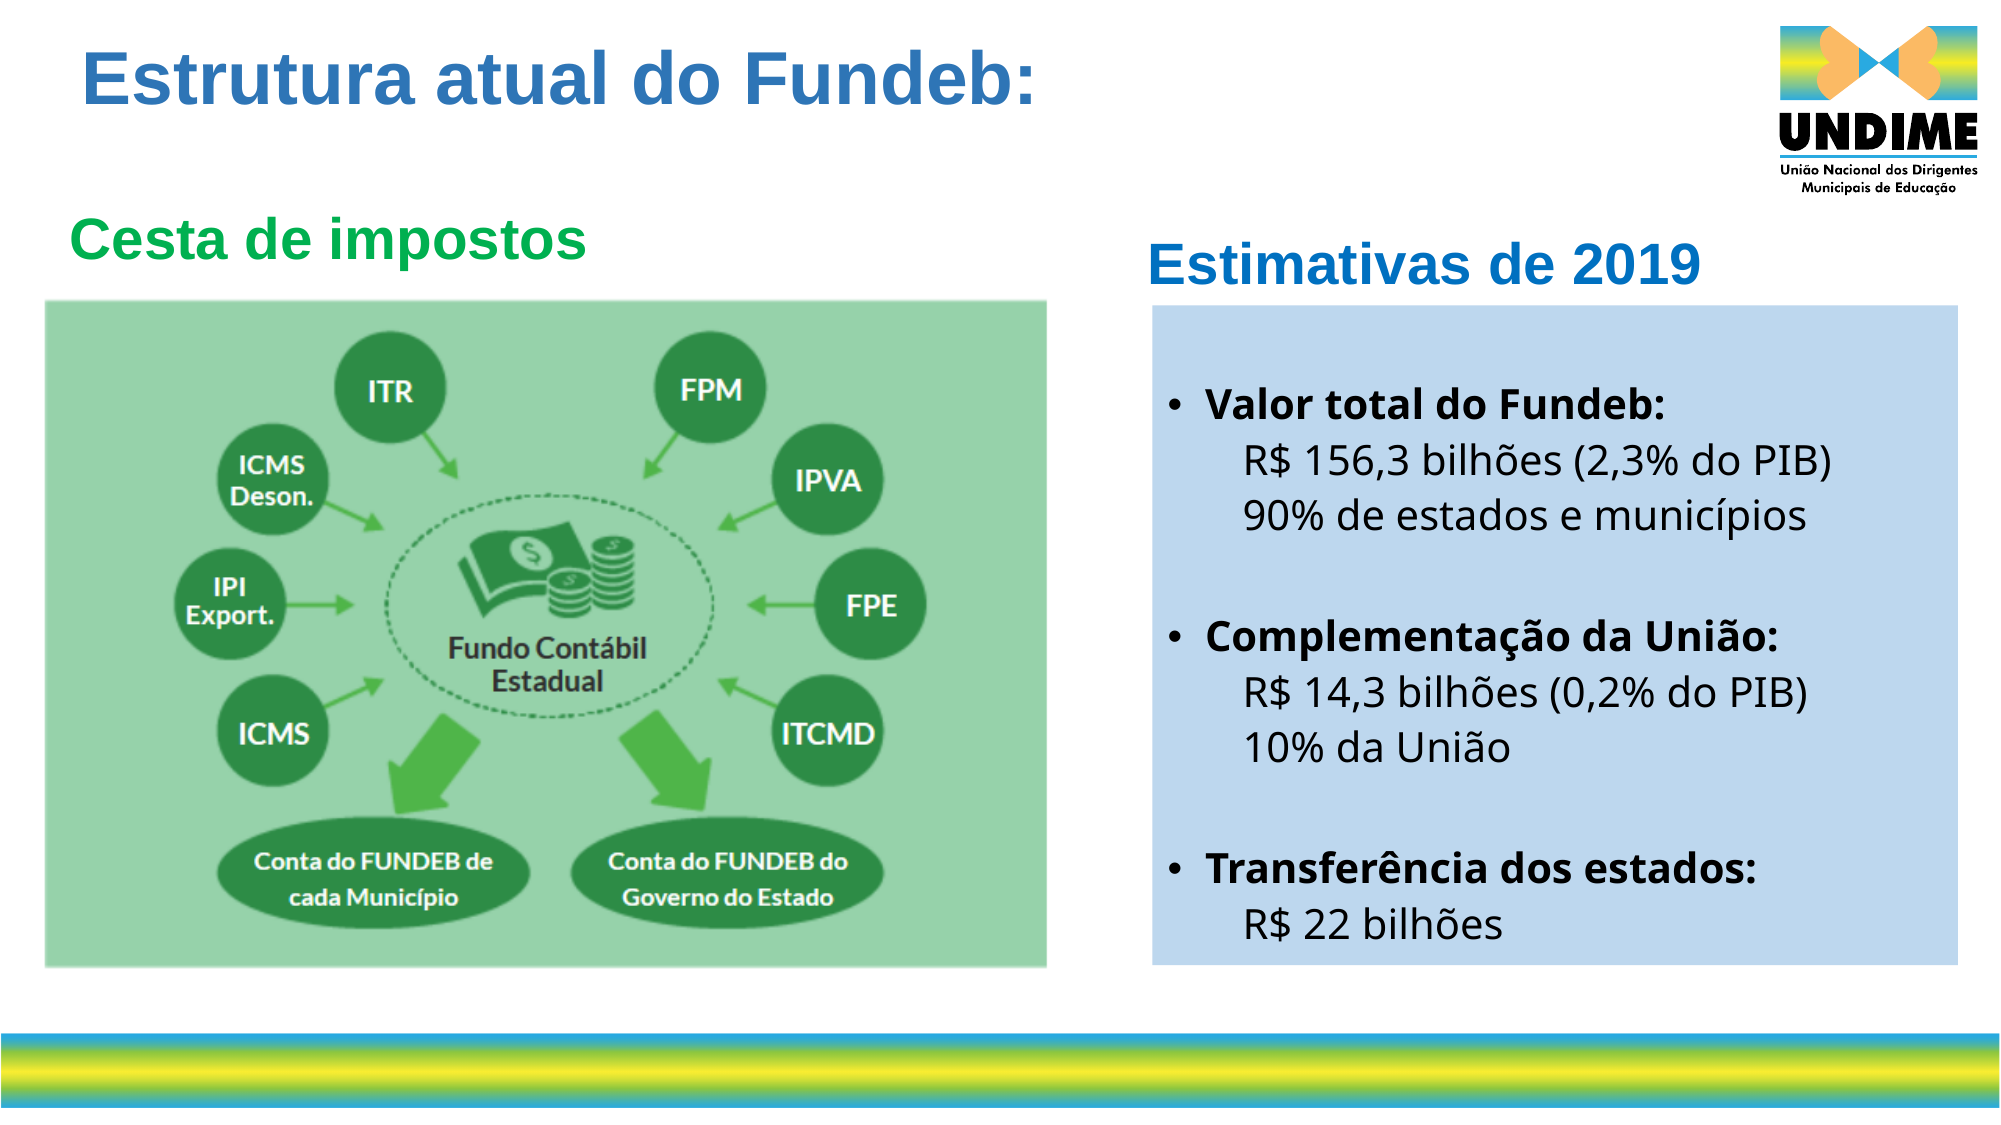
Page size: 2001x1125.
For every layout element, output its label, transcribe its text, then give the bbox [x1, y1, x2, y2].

text_box [51, 51, 1762, 129]
text_box Estimativas de 2019 [1133, 219, 1718, 304]
text_box Estrutura atual do Fundeb: [67, 22, 1055, 128]
title [31, 857, 1937, 1125]
text_box Cesta de impostos [54, 193, 603, 279]
picture [31, 279, 1069, 992]
list Valor total do Fundeb: R$ 156,3 bilhões (2,3% do PIB) 90% de estados e municípios Complementação da União: R$ 14,3 bilhões (0,2% do PIB) 10% da União Transferência dos estados: R$ 22 bilhões [1152, 305, 1958, 966]
